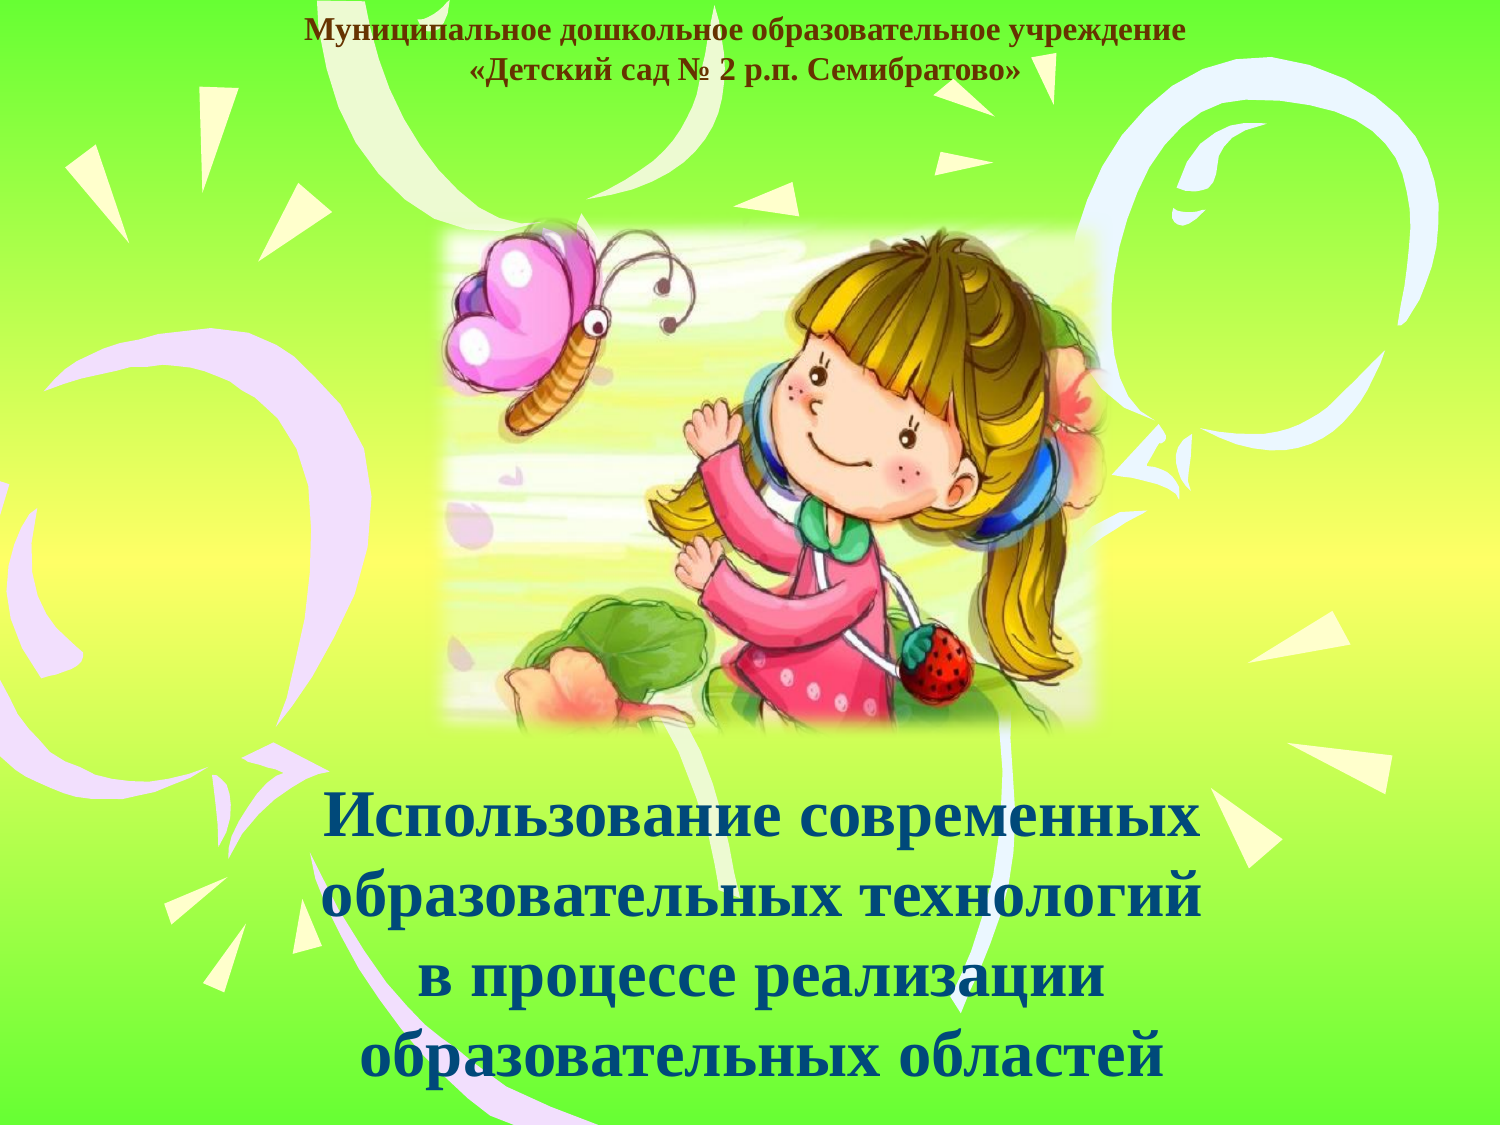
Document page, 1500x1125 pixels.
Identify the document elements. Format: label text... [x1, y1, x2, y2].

picture [424, 212, 1113, 739]
subtitle Использование современных образовательных технологий в процессе реализации образовательных областей [287, 762, 1238, 1101]
text_box Муниципальное дошкольное образовательное учреждение «Детский сад № 2 р.п. Семибратово» [24, 0, 1475, 95]
